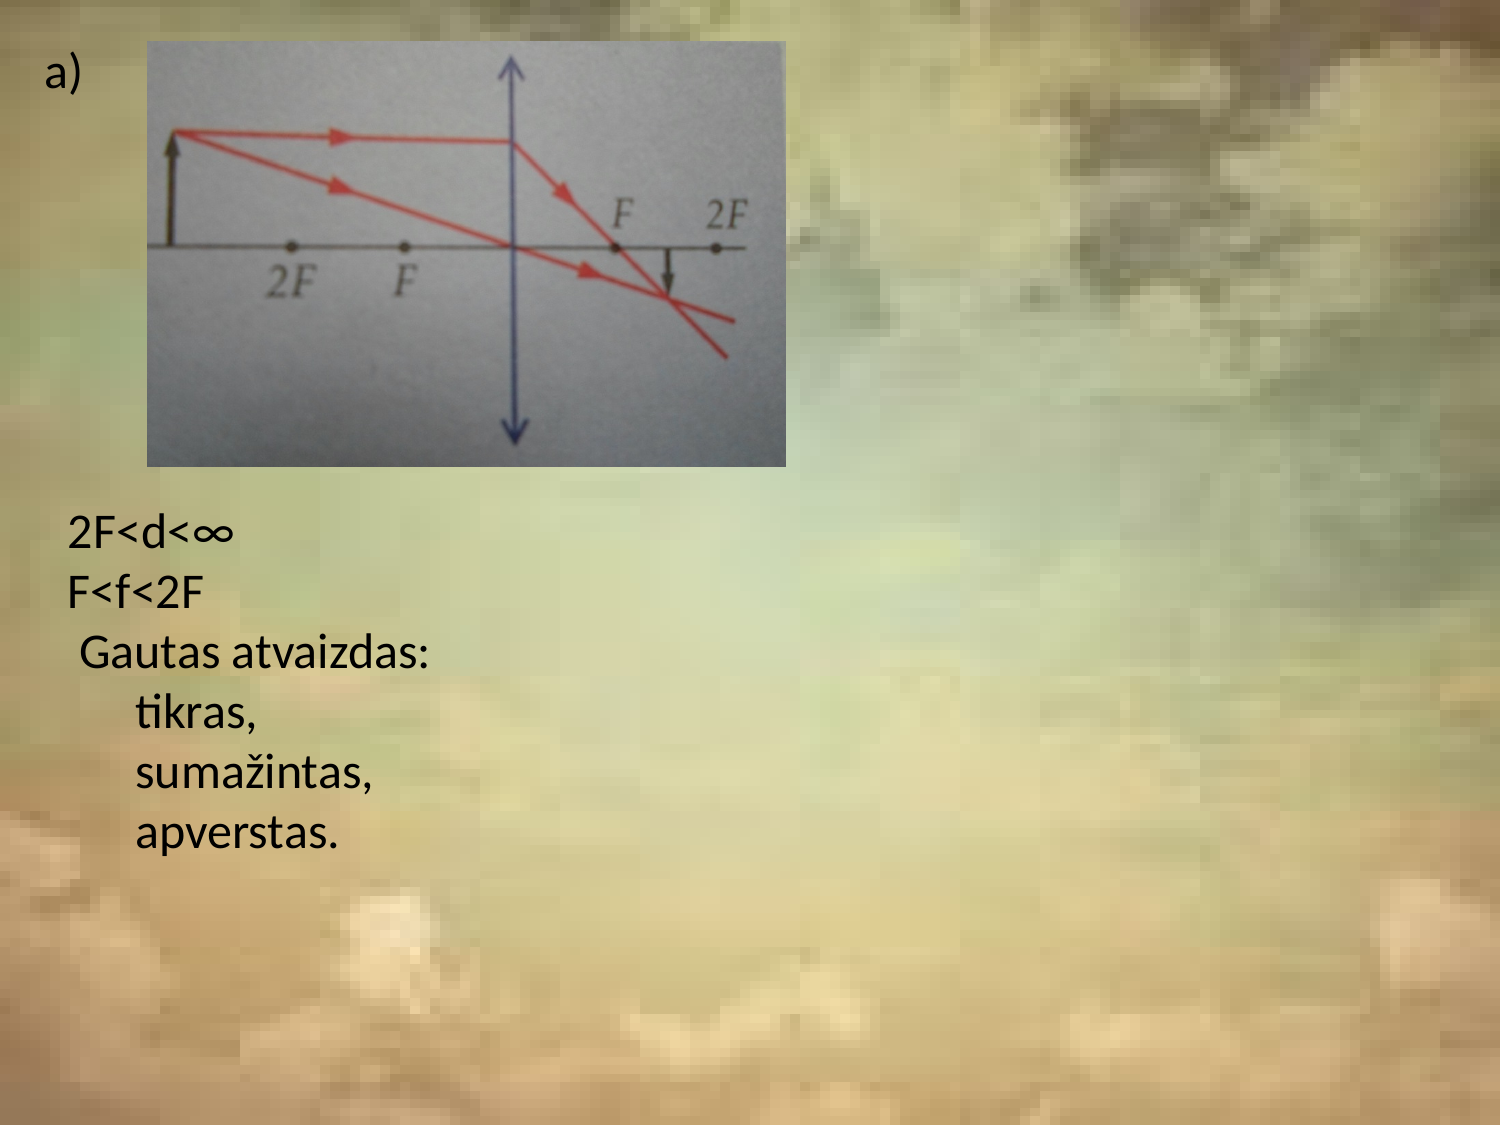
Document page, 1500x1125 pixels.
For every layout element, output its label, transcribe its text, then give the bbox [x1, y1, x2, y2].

picture [0, 0, 1500, 1125]
text_box a) [29, 30, 207, 106]
text_box 2F<d<∞ F<f<2F Gautas atvaizdas: tikras, sumažintas, apverstas. [53, 491, 1388, 867]
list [147, 41, 786, 468]
